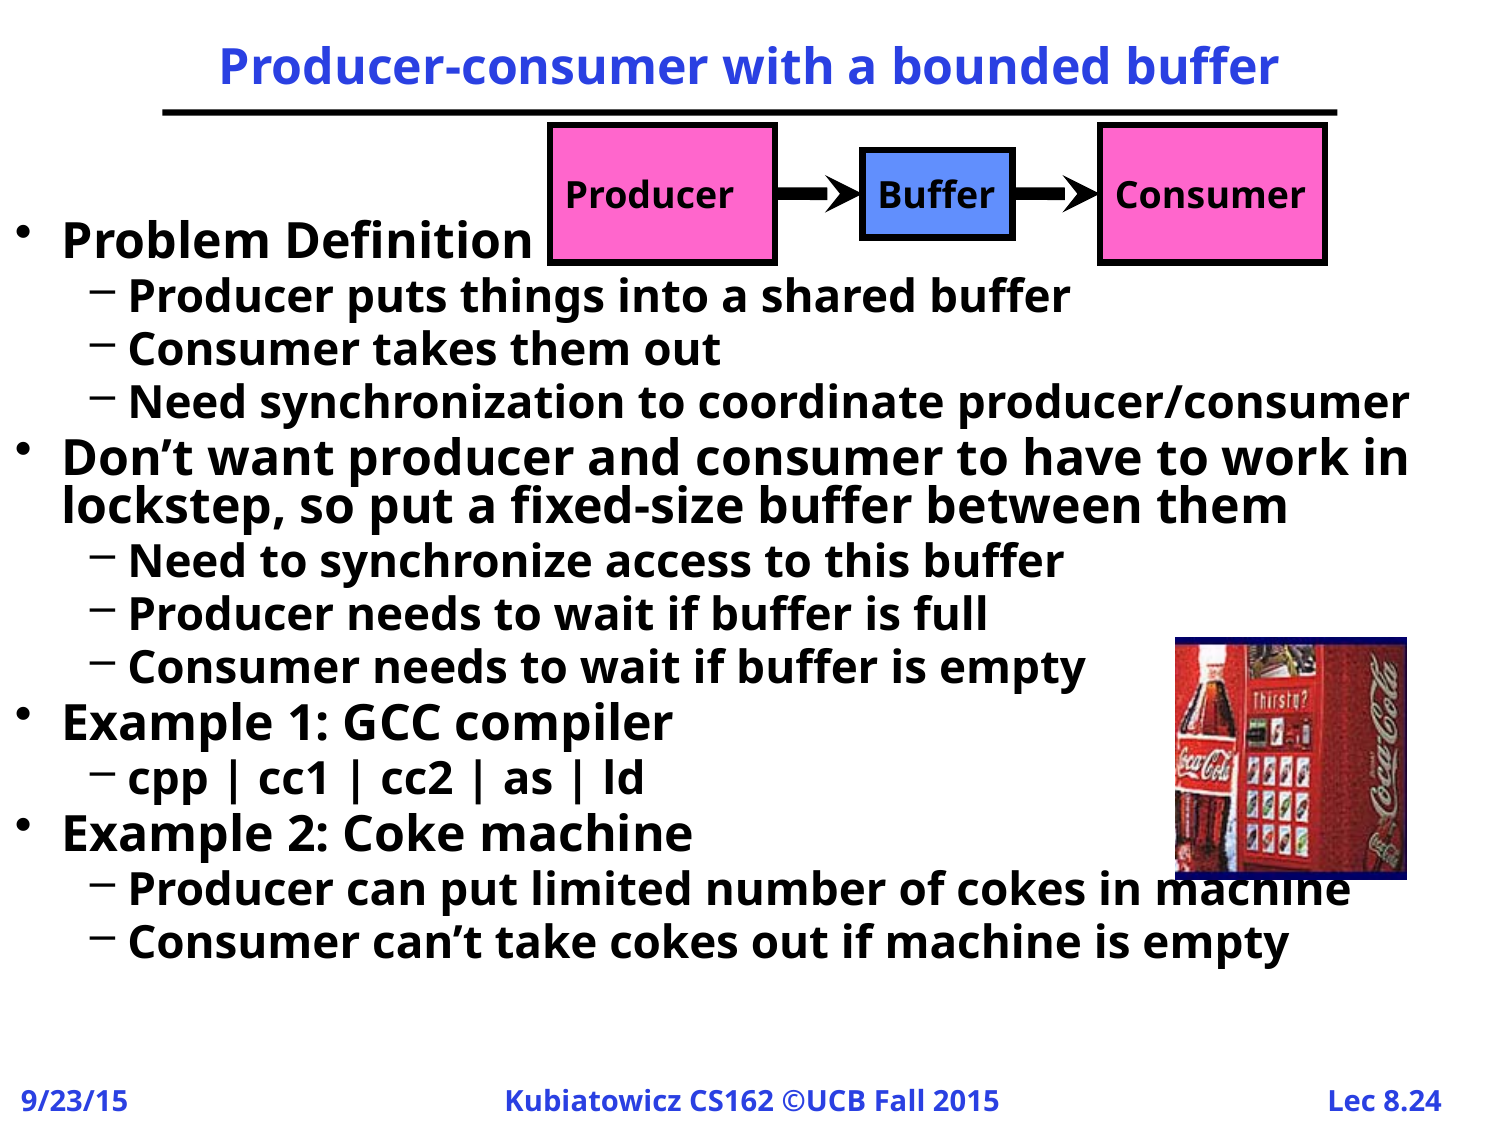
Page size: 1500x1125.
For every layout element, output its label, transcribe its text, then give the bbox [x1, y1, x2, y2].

picture [1174, 637, 1407, 880]
list Problem Definition Producer puts things into a shared buffer Consumer takes them out Need synchronization to coordinate producer/consumer Don’t want producer and consumer to have to work in lockstep, so put a fixed-size buffer between them Need to synchronize access to this buffer Producer needs to wait if buffer is full Consumer needs to wait if buffer is empty Example 1: GCC compiler cpp | cc1 | cc2 | as | ld Example 2: Coke machine Producer can put limited number of cokes in machine Consumer can’t take cokes out if machine is empty [0, 212, 1438, 1013]
title Producer-consumer with a bounded buffer [162, 24, 1338, 113]
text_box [549, 124, 1326, 263]
